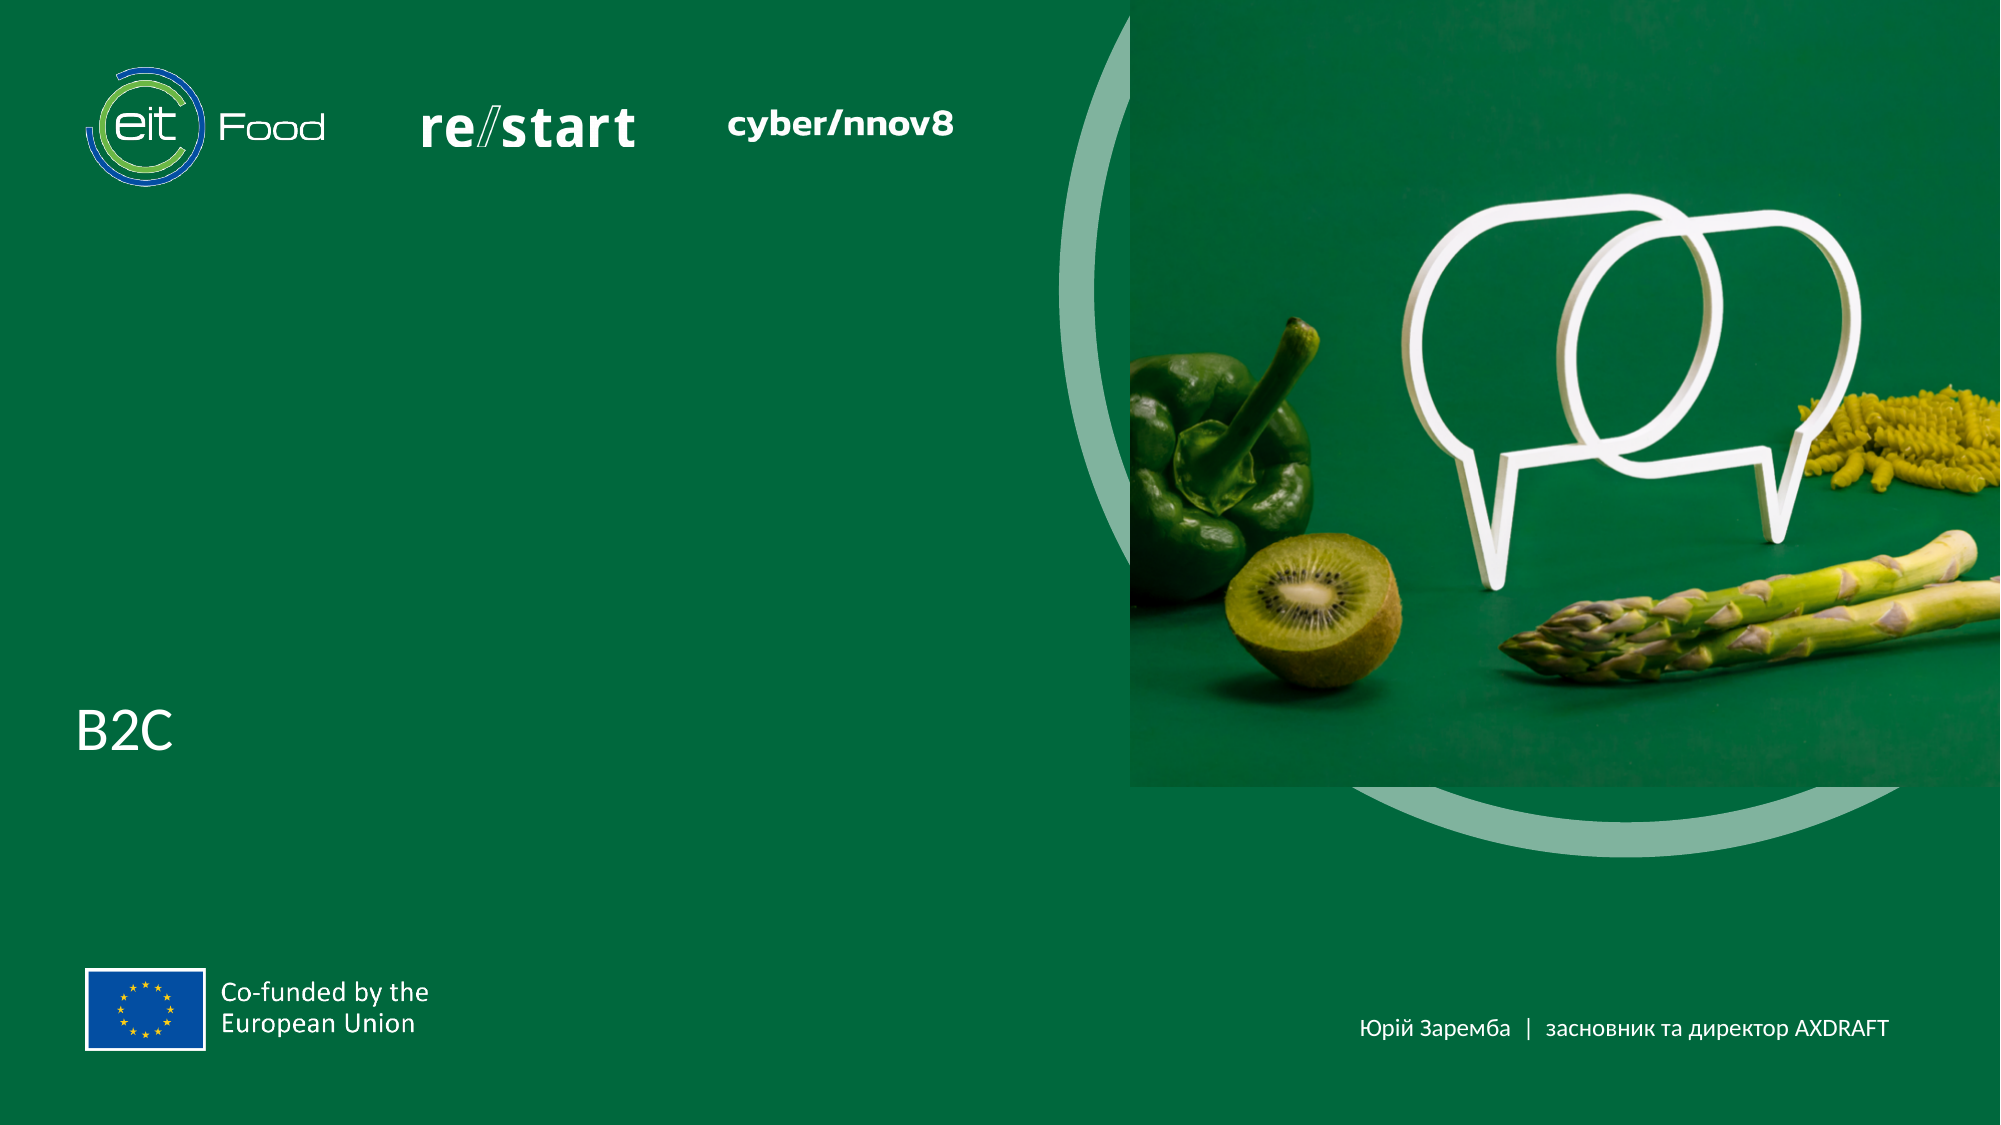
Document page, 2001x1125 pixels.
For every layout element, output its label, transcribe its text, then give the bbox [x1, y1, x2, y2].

picture [70, 54, 350, 197]
list B2C [67, 680, 1049, 764]
picture [696, 86, 985, 165]
list Юрій Заремба | засновник та директор AXDRAFT [841, 1003, 1899, 1064]
picture [422, 105, 635, 147]
picture [1129, 0, 2000, 787]
picture [85, 968, 428, 1051]
